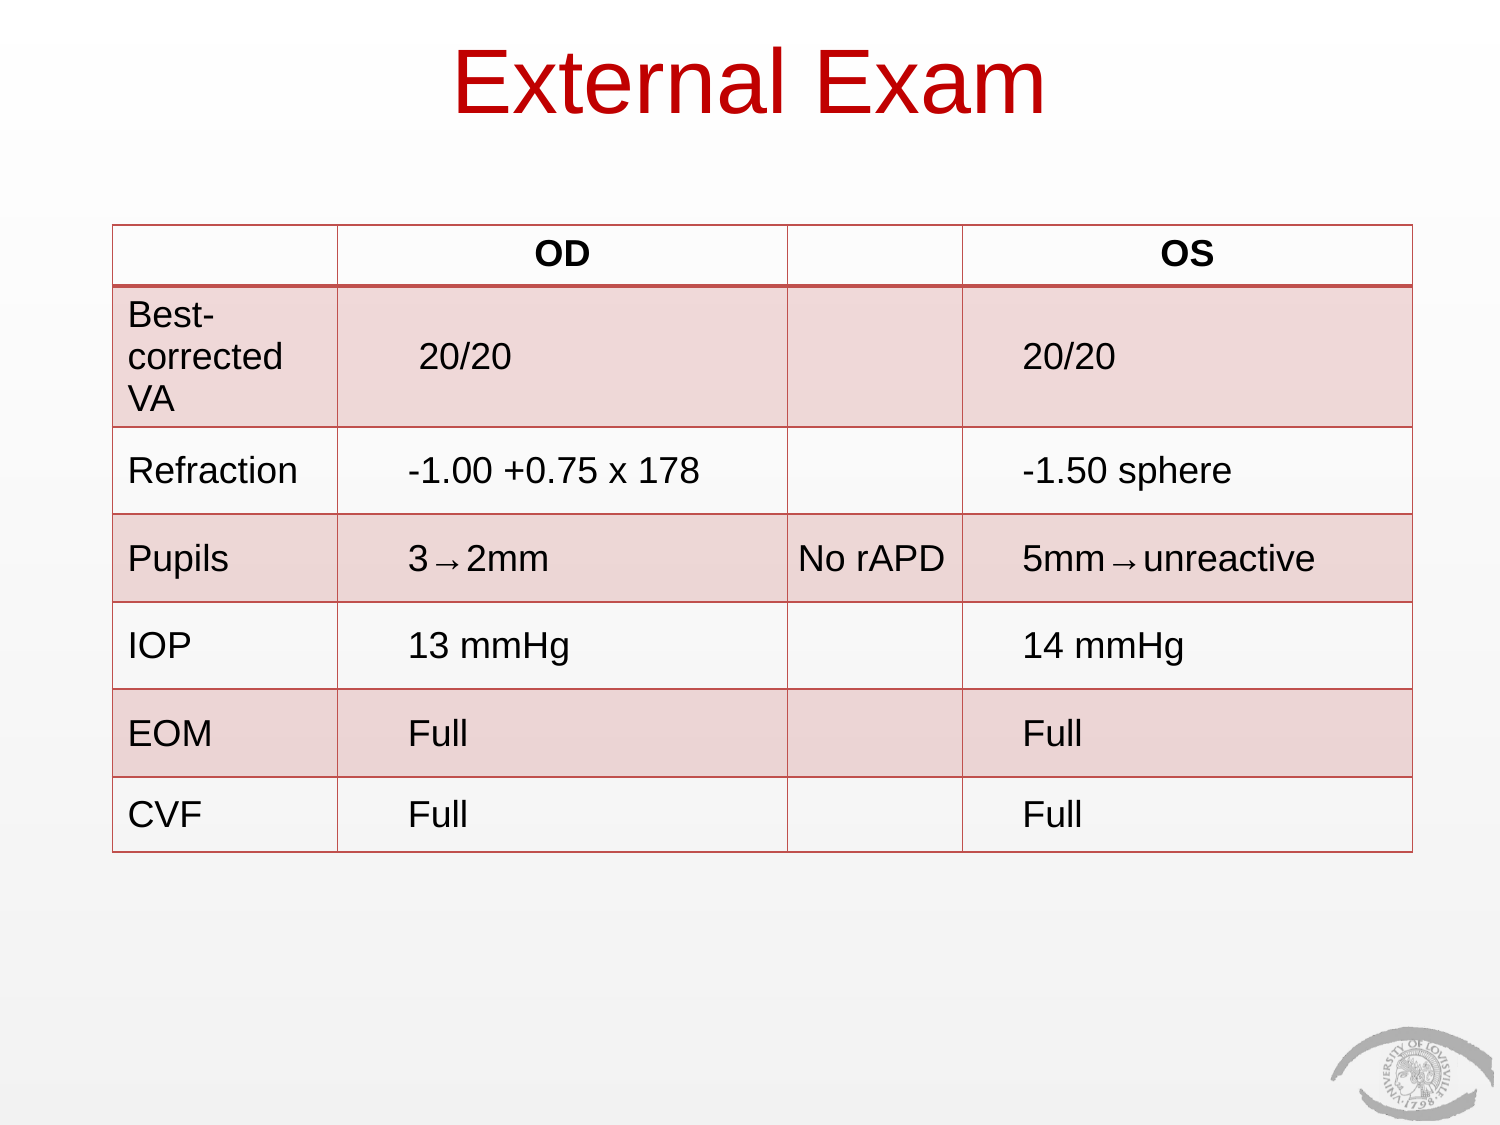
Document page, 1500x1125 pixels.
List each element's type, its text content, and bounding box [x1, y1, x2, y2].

table_cell Full [963, 778, 1412, 851]
table_header [113, 226, 337, 284]
table_cell 20/20 [338, 288, 787, 426]
table_cell Pupils [113, 515, 337, 601]
table_cell EOM [113, 690, 337, 776]
title External Exam [75, 0, 1425, 171]
picture [1329, 1025, 1496, 1123]
table_cell No rAPD [788, 515, 962, 601]
table_cell [788, 690, 962, 776]
table_cell 13 mmHg [338, 603, 787, 688]
table_cell 3→2mm [338, 515, 787, 601]
table_cell -1.50 sphere [963, 428, 1412, 513]
table_cell [788, 603, 962, 688]
table_cell Full [963, 690, 1412, 776]
table_cell 5mm→unreactive [963, 515, 1412, 601]
table_header OD [338, 226, 787, 284]
table_cell IOP [113, 603, 337, 688]
table_cell Refraction [113, 428, 337, 513]
table_cell 14 mmHg [963, 603, 1412, 688]
table_header OS [963, 226, 1412, 284]
table_cell -1.00 +0.75 x 178 [338, 428, 787, 513]
table_cell [788, 778, 962, 851]
table_cell Best-corrected VA [113, 288, 337, 426]
table_cell [788, 288, 962, 426]
table_cell CVF [113, 778, 337, 851]
table_cell Full [338, 690, 787, 776]
table_cell Full [338, 778, 787, 851]
table_cell [788, 428, 962, 513]
table_cell 20/20 [963, 288, 1412, 426]
table_header [788, 226, 962, 284]
